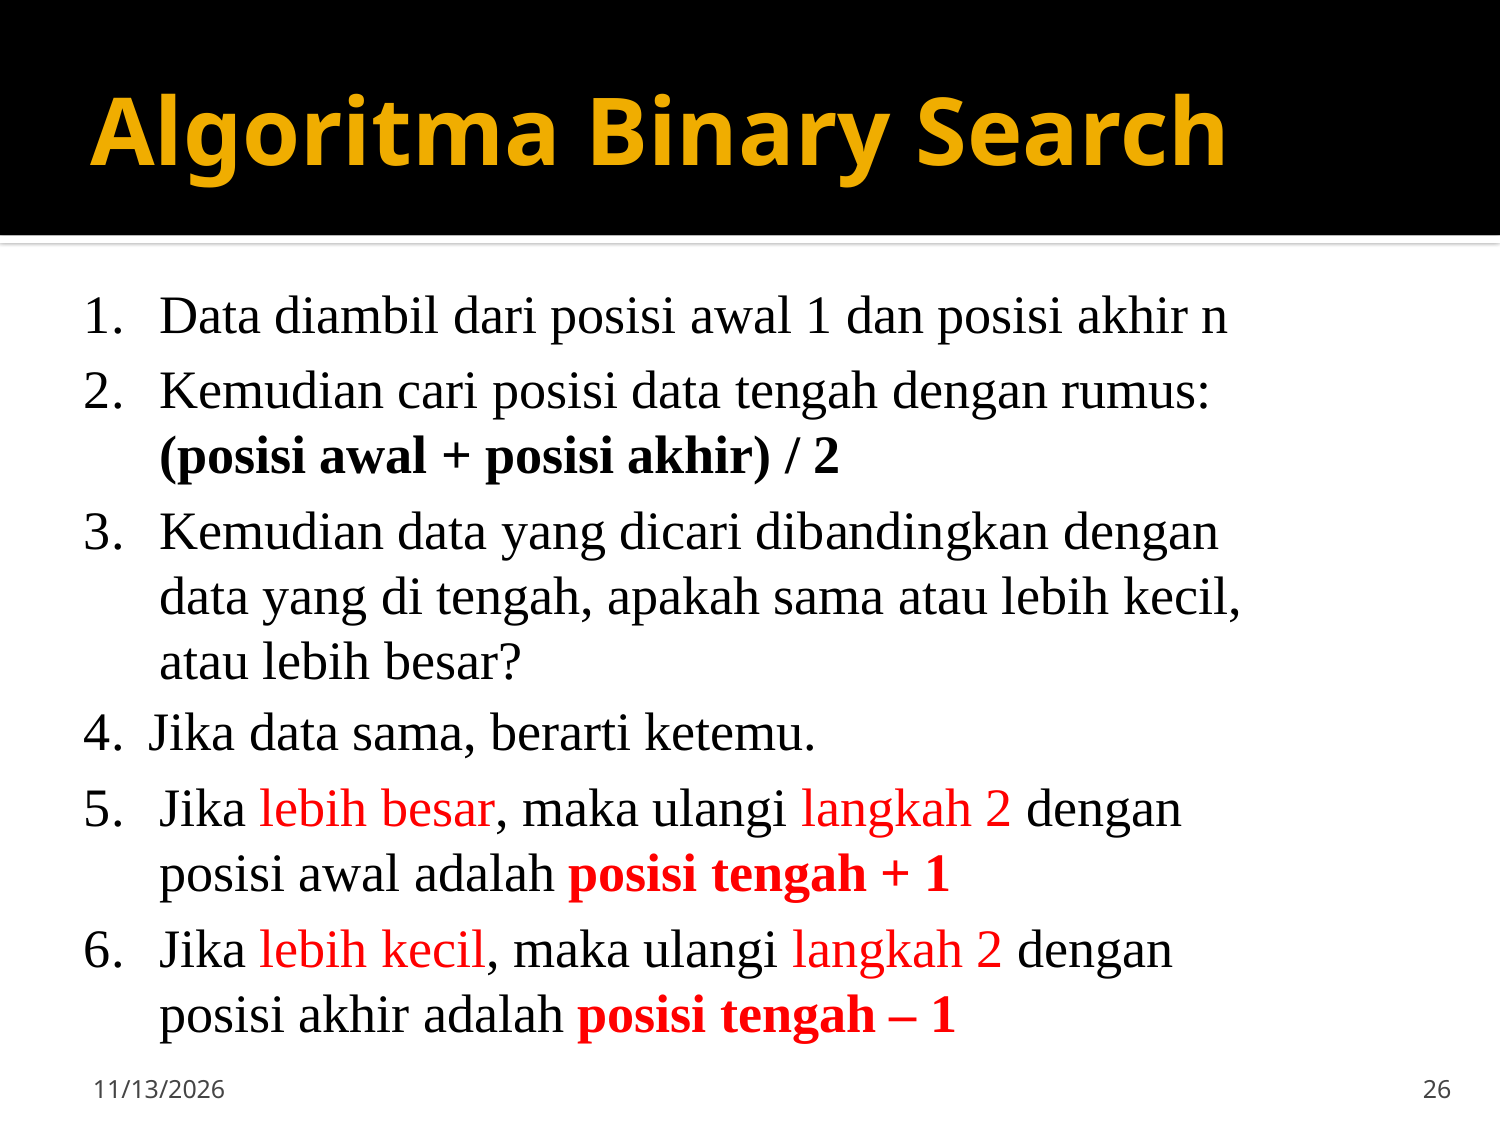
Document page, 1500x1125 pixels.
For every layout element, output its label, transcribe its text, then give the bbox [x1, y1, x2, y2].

slide_number 26 [1345, 1062, 1467, 1108]
title Algoritma Binary Search [75, 25, 1425, 231]
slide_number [75, 1062, 425, 1108]
list Data diambil dari posisi awal 1 dan posisi akhir n Kemudian cari posisi data tengah dengan rumus: (posisi awal + posisi akhir) / 2 Kemudian data yang dicari dibandingkan dengan data yang di tengah, apakah sama atau lebih kecil, atau lebih besar? Jika data sama, berarti ketemu. Jika lebih besar, maka ulangi langkah 2 dengan posisi awal adalah posisi tengah + 1 Jika lebih kecil, maka ulangi langkah 2 dengan posisi akhir adalah posisi tengah – 1 [75, 264, 1313, 1059]
